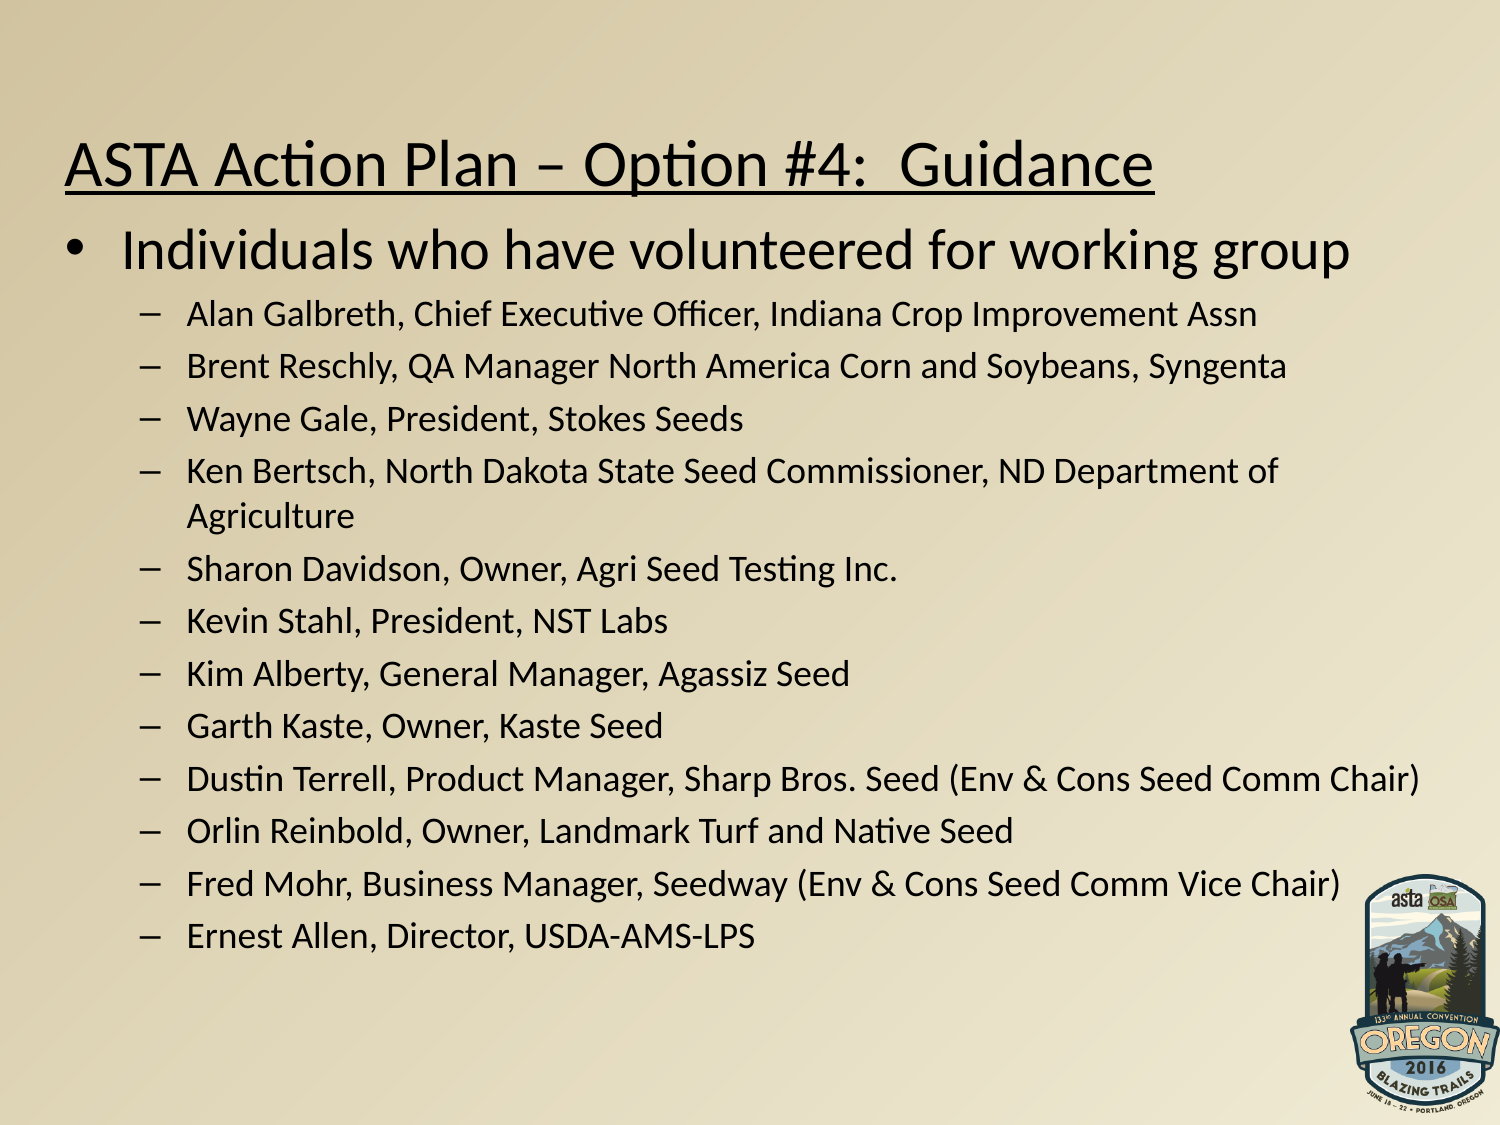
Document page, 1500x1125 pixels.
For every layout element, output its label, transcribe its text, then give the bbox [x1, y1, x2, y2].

list ASTA Action Plan – Option #4: Guidance Individuals who have volunteered for working group Alan Galbreth, Chief Executive Officer, Indiana Crop Improvement Assn Brent Reschly, QA Manager North America Corn and Soybeans, Syngenta Wayne Gale, President, Stokes Seeds Ken Bertsch, North Dakota State Seed Commissioner, ND Department of Agriculture Sharon Davidson, Owner, Agri Seed Testing Inc. Kevin Stahl, President, NST Labs Kim Alberty, General Manager, Agassiz Seed Garth Kaste, Owner, Kaste Seed Dustin Terrell, Product Manager, Sharp Bros. Seed (Env & Cons Seed Comm Chair) Orlin Reinbold, Owner, Landmark Turf and Native Seed Fred Mohr, Business Manager, Seedway (Env & Cons Seed Comm Vice Chair) Ernest Allen, Director, USDA-AMS-LPS [50, 112, 1450, 838]
picture [1350, 874, 1500, 1113]
